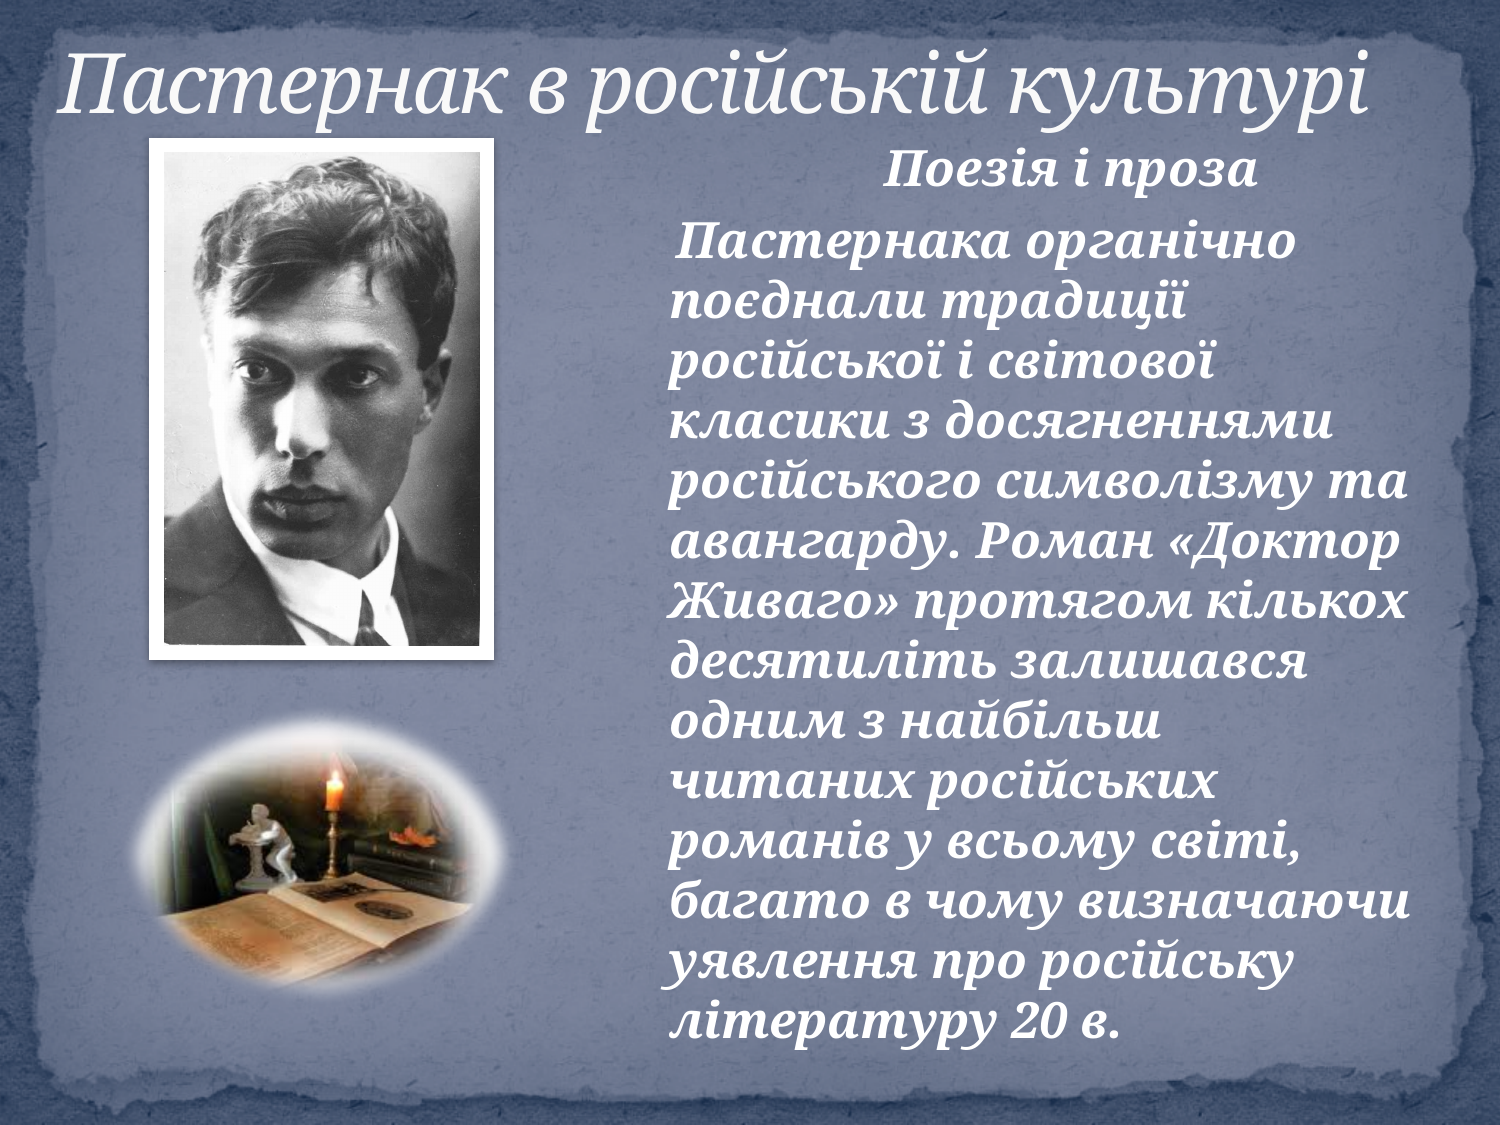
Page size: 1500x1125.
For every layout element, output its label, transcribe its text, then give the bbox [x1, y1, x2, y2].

picture [119, 704, 521, 1006]
title Пастернак в російській культурі [0, 42, 1430, 138]
picture [164, 152, 480, 646]
list Поезія і проза Пастернака органічно поєднали традиції російської і світової класики з досягненнями російського символізму та авангарду. Роман «Доктор Живаго» протягом кількох десятиліть залишався одним з найбільш читаних російських романів у всьому світі, багато в чому визначаючи уявлення про російську літературу 20 в. [609, 128, 1437, 1012]
